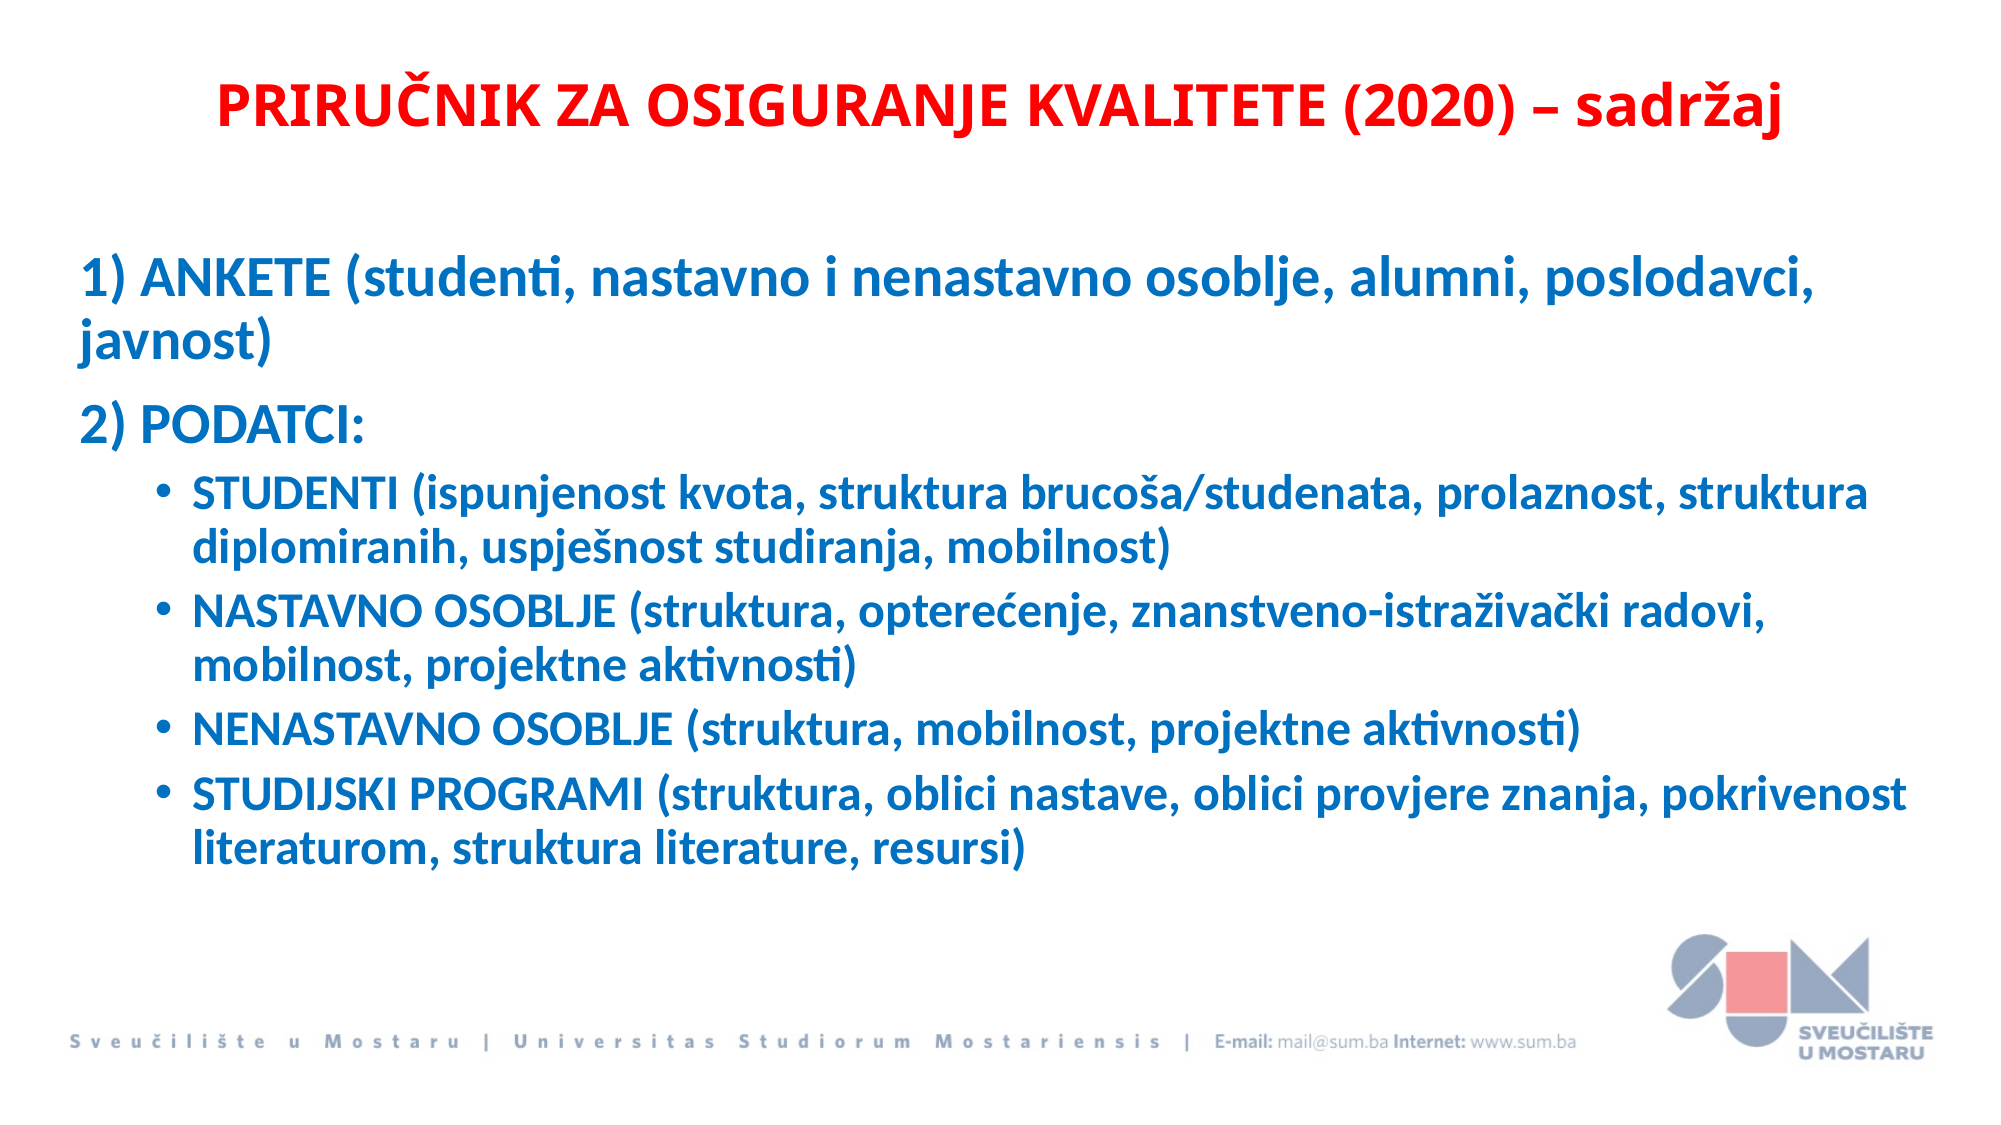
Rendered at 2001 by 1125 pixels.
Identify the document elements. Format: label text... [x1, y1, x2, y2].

title PRIRUČNIK ZA OSIGURANJE KVALITETE (2020) – sadržaj [137, 39, 1863, 176]
list 1) ANKETE (studenti, nastavno i nenastavno osoblje, alumni, poslodavci, javnost) 2) PODATCI: STUDENTI (ispunjenost kvota, struktura brucoša/studenata, prolaznost, struktura diplomiranih, uspješnost studiranja, mobilnost) NASTAVNO OSOBLJE (struktura, opterećenje, znanstveno-istraživački radovi, mobilnost, projektne aktivnosti) NENASTAVNO OSOBLJE (struktura, mobilnost, projektne aktivnosti) STUDIJSKI PROGRAMI (struktura, oblici nastave, oblici provjere znanja, pokrivenost literaturom, struktura literature, resursi) [64, 238, 1936, 942]
